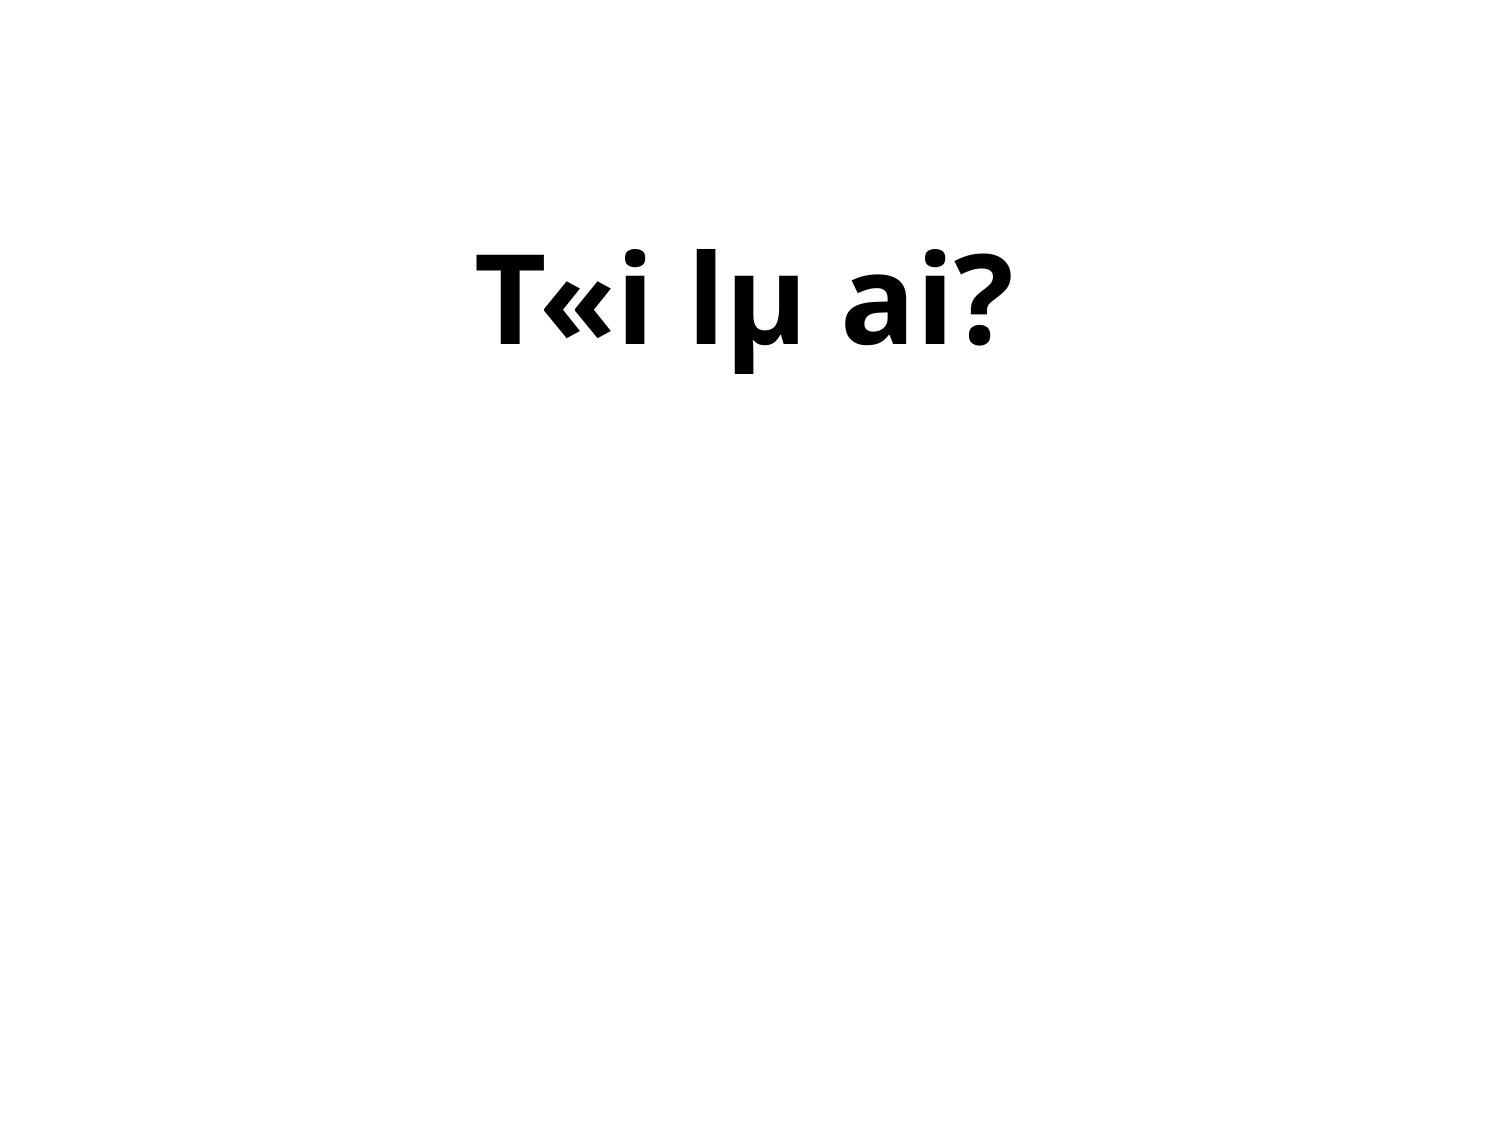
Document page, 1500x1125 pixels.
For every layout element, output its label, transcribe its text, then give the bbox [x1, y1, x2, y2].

text_box T«i lµ ai? [362, 137, 1163, 378]
